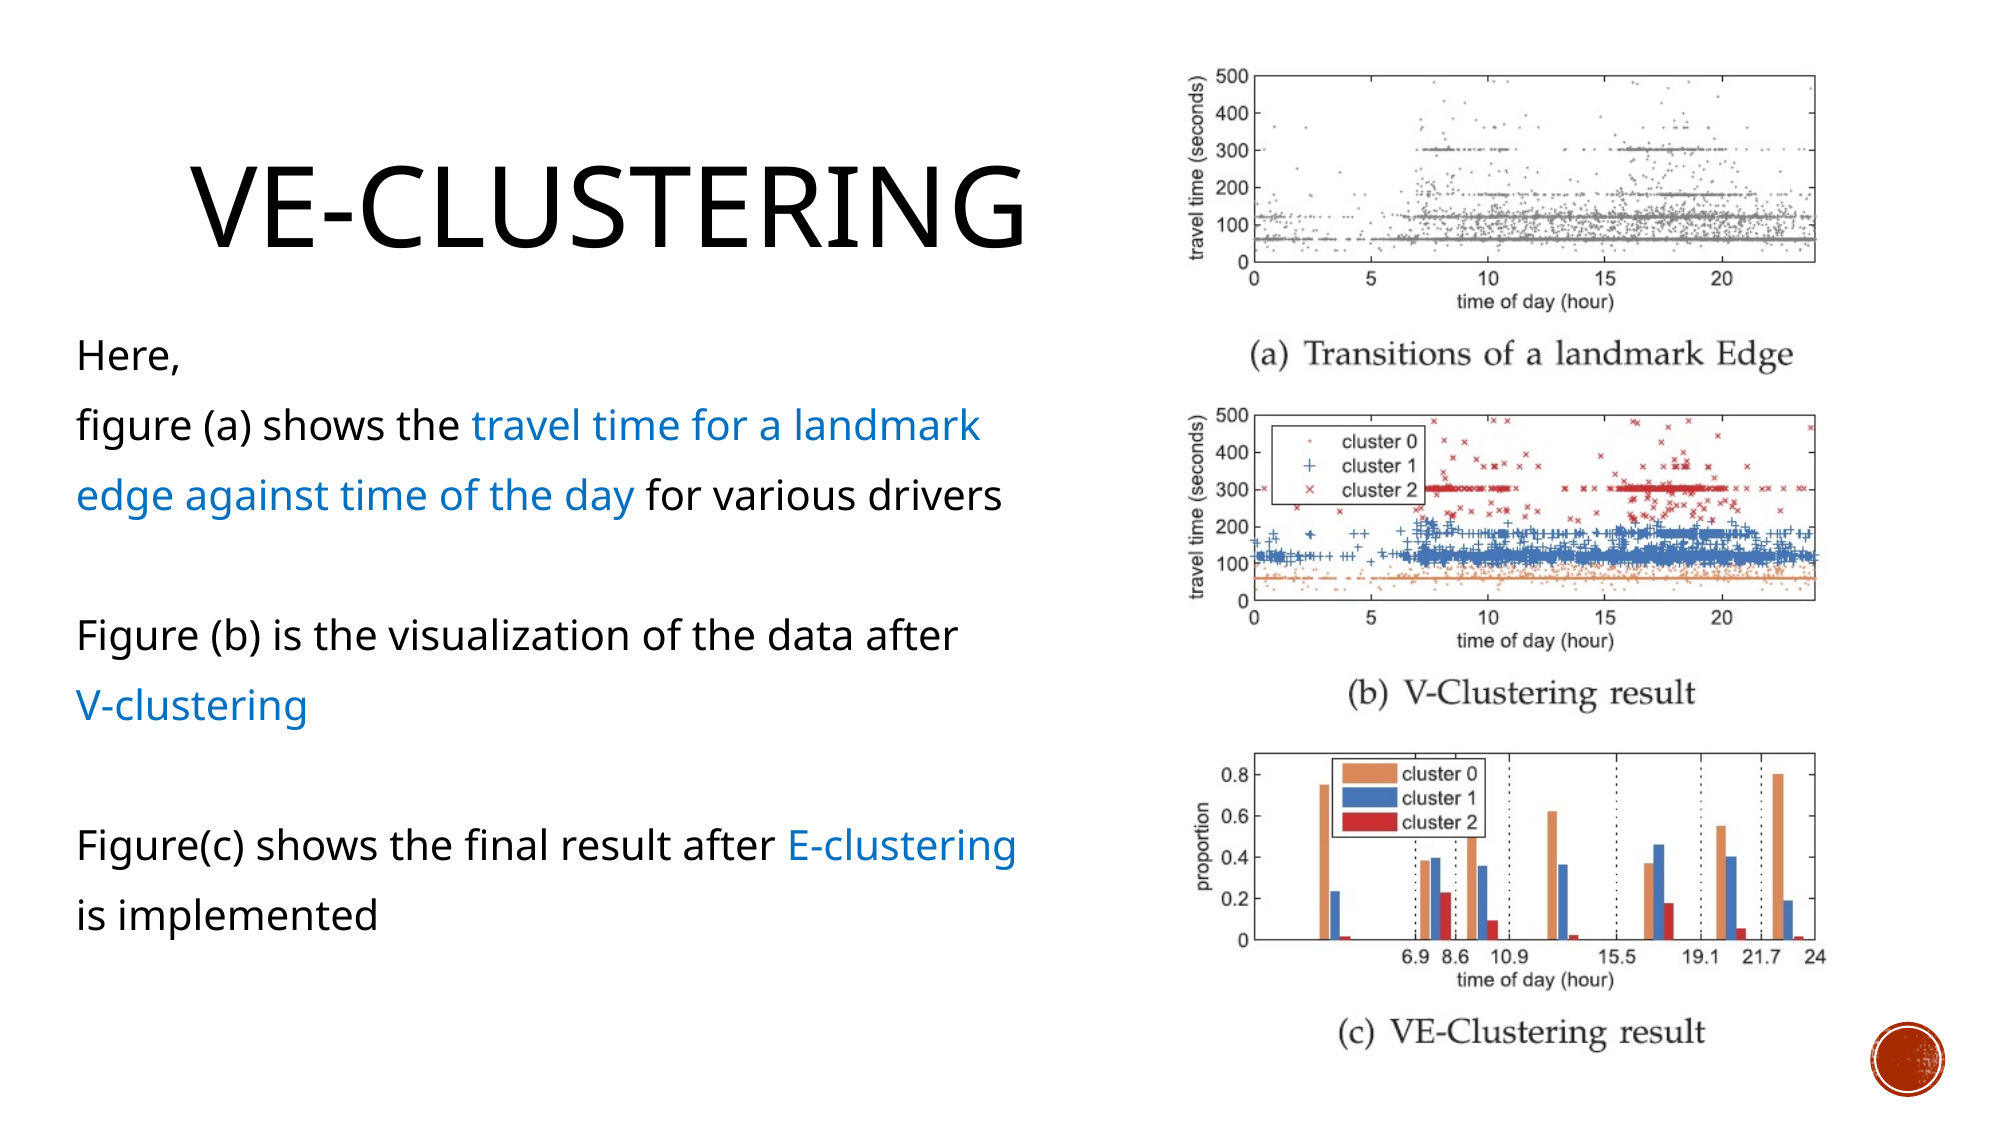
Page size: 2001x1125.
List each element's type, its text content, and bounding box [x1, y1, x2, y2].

title VE-Clustering [175, 79, 1162, 326]
picture [1163, 34, 1856, 1079]
list Here, figure (a) shows the travel time for a landmark edge against time of the day for various drivers Figure (b) is the visualization of the data after V-clustering Figure(c) shows the final result after E-clustering is implemented [60, 326, 1162, 992]
